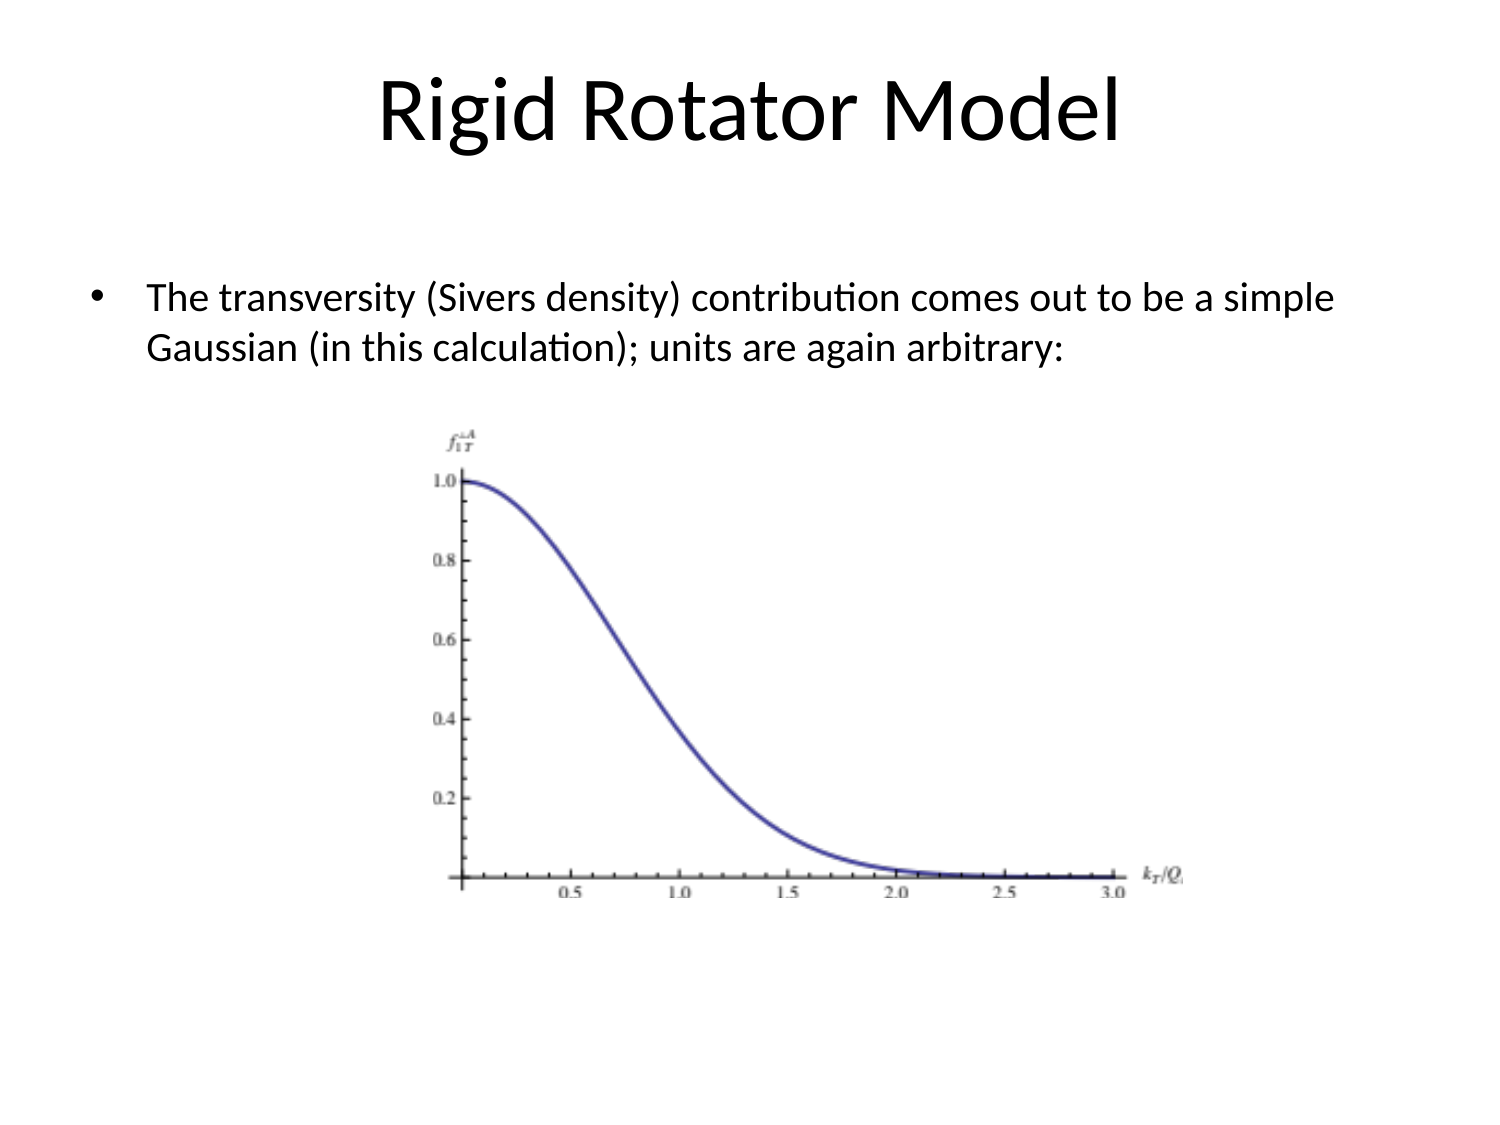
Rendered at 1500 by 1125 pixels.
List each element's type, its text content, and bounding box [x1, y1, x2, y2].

title Rigid Rotator Model [75, 9, 1425, 198]
picture [433, 428, 1184, 898]
list The transversity (Sivers density) contribution comes out to be a simple Gaussian (in this calculation); units are again arbitrary: [75, 262, 1425, 1005]
